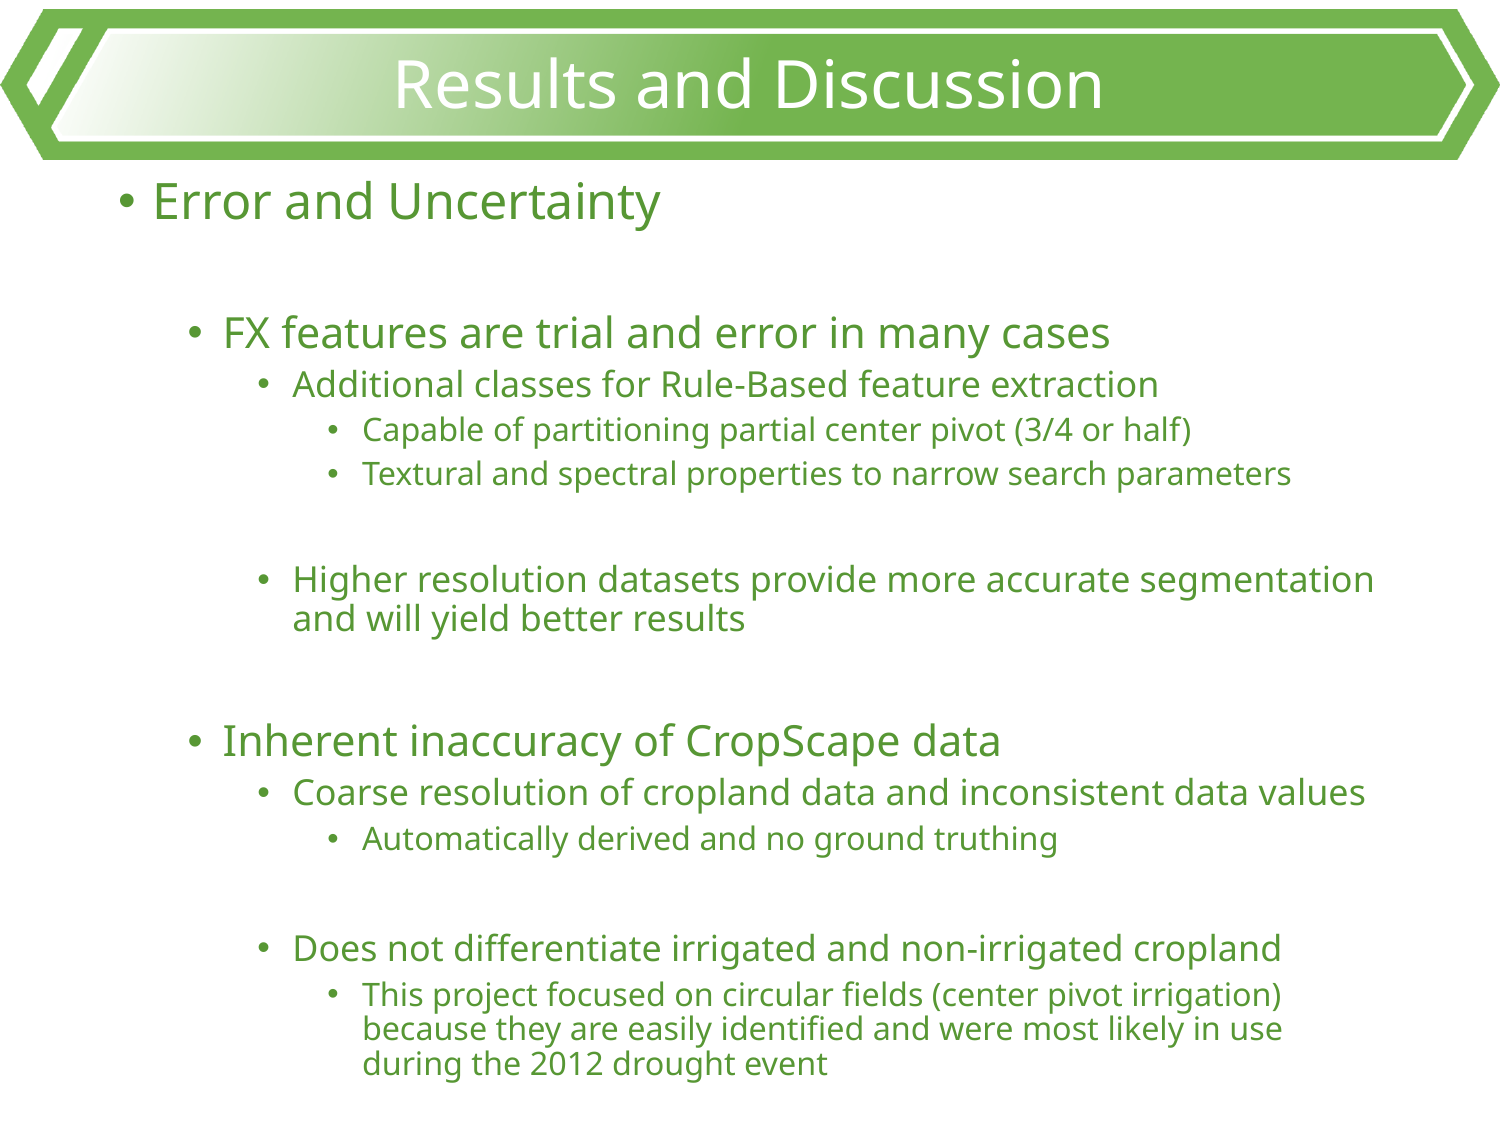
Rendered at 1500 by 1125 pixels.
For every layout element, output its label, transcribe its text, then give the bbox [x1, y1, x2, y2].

list Error and Uncertainty FX features are trial and error in many cases Additional classes for Rule-Based feature extraction Capable of partitioning partial center pivot (3/4 or half) Textural and spectral properties to narrow search parameters Higher resolution datasets provide more accurate segmentation and will yield better results Inherent inaccuracy of CropScape data Coarse resolution of cropland data and inconsistent data values Automatically derived and no ground truthing Does not differentiate irrigated and non-irrigated cropland This project focused on circular fields (center pivot irrigation) because they are easily identified and were most likely in use during the 2012 drought event [103, 168, 1397, 1097]
picture [0, 9, 1500, 160]
title Results and Discussion [103, 40, 1397, 134]
